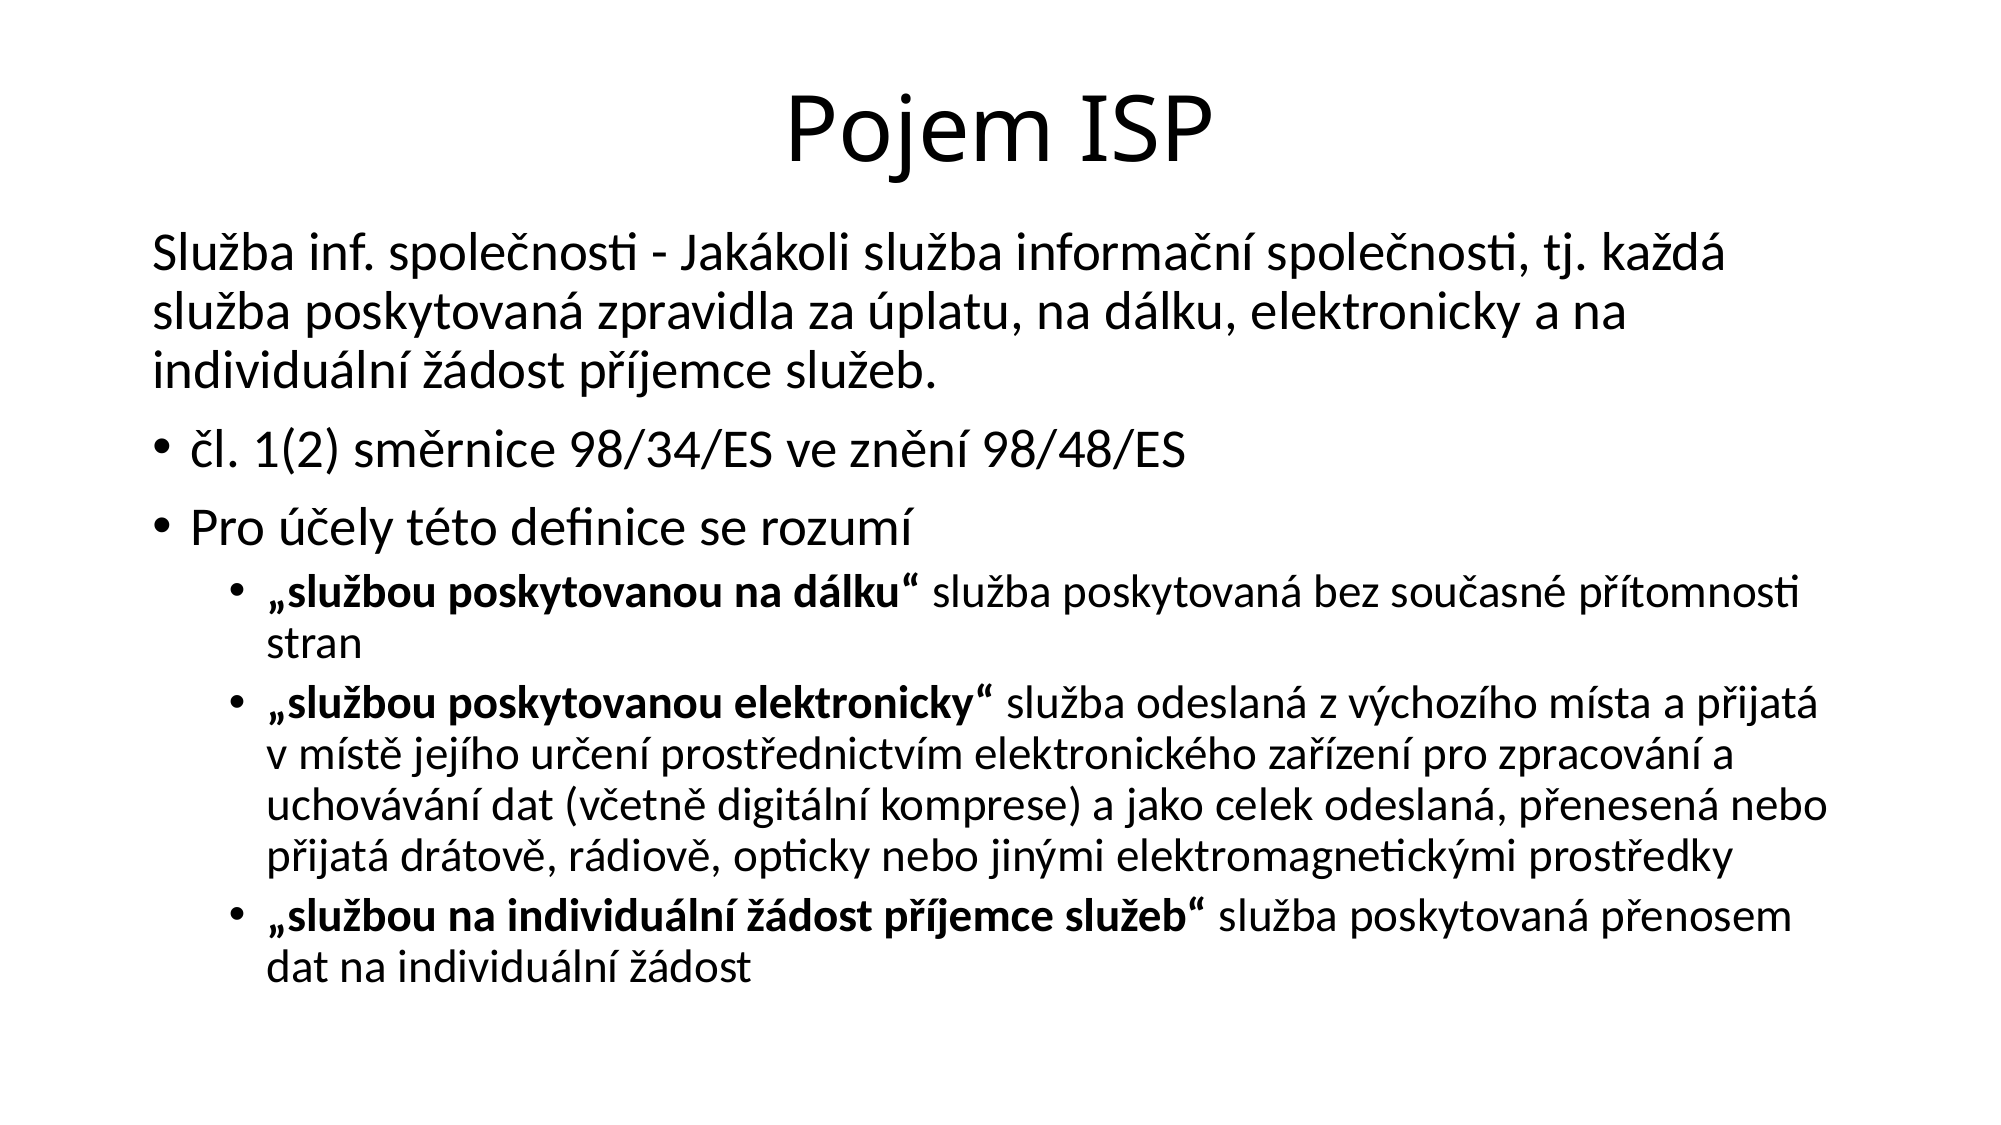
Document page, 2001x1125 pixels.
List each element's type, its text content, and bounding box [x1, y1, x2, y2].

title Pojem ISP [137, 23, 1863, 215]
list Služba inf. společnosti - Jakákoli služba informační společnosti, tj. každá služba poskytovaná zpravidla za úplatu, na dálku, elektronicky a na individuální žádost příjemce služeb. čl. 1(2) směrnice 98/34/ES ve znění 98/48/ES Pro účely této definice se rozumí „službou poskytovanou na dálku“ služba poskytovaná bez současné přítomnosti stran „službou poskytovanou elektronicky“ služba odeslaná z výchozího místa a přijatá v místě jejího určení prostřednictvím elektronického zařízení pro zpracování a uchovávání dat (včetně digitální komprese) a jako celek odeslaná, přenesená nebo přijatá drátově, rádiově, opticky nebo jinými elektromagnetickými prostředky „službou na individuální žádost příjemce služeb“ služba poskytovaná přenosem dat na individuální žádost [137, 215, 1863, 1014]
